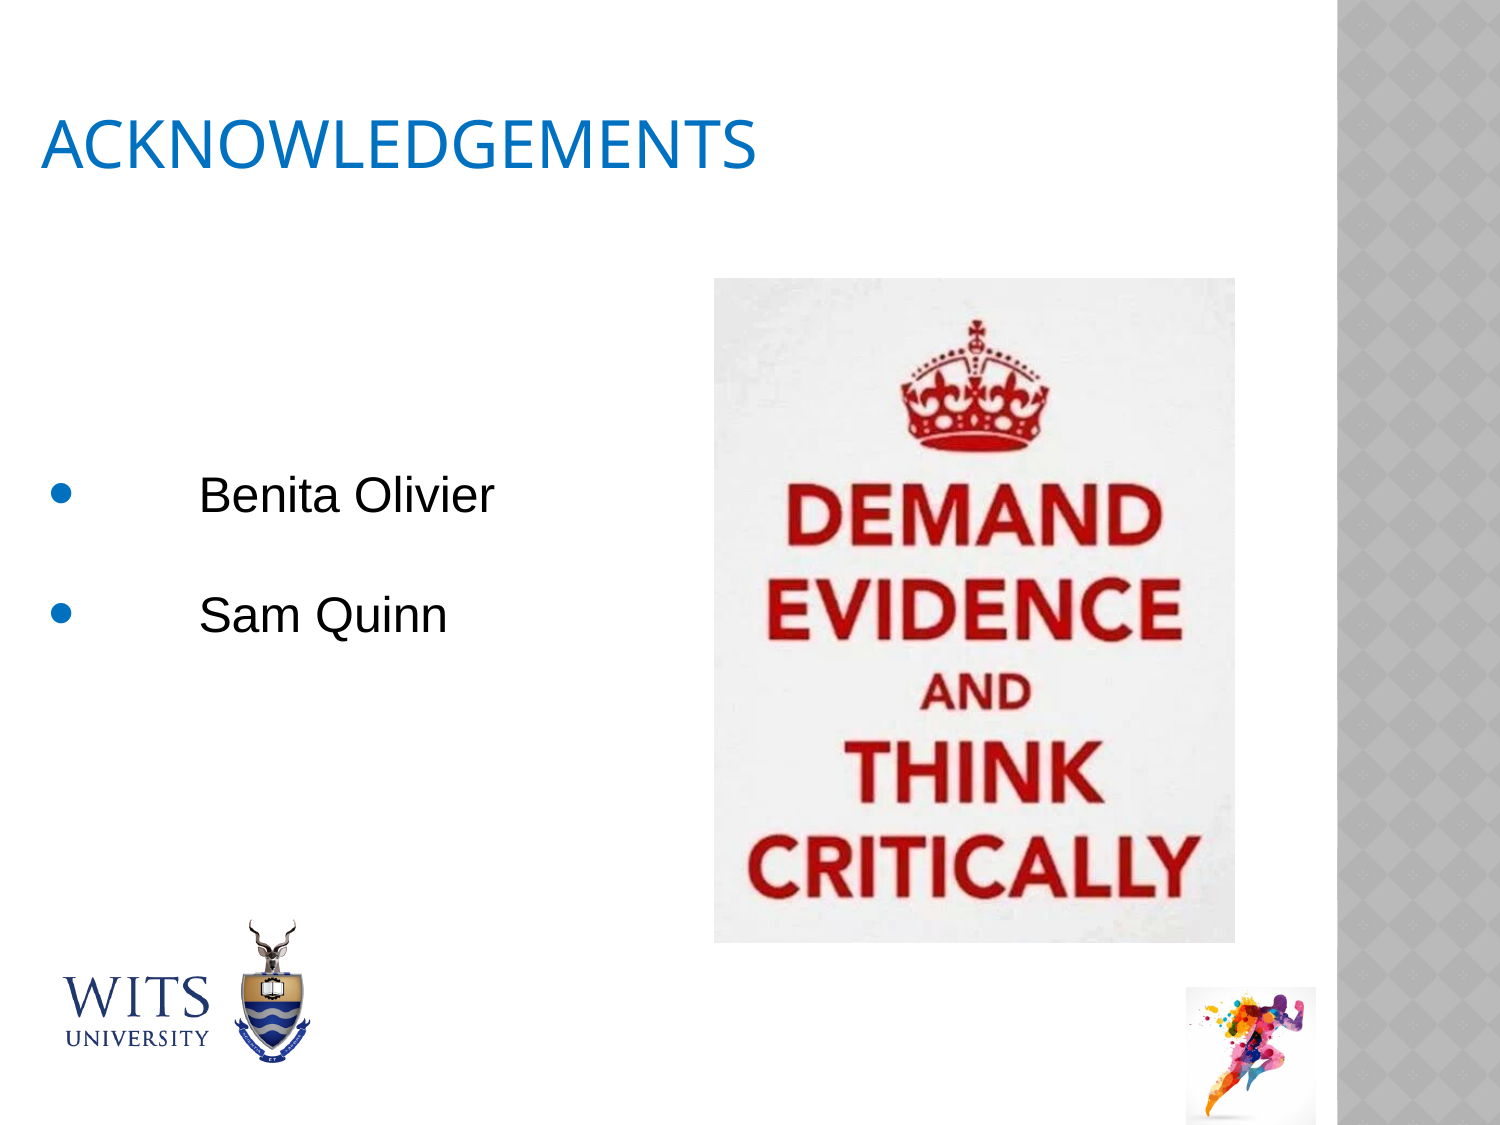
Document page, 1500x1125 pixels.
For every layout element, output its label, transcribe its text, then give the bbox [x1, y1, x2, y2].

text_box Benita Olivier Sam Quinn [33, 215, 1323, 710]
title acknowledgements [33, 27, 1403, 216]
picture [714, 278, 1235, 944]
picture [1186, 987, 1316, 1125]
picture [0, 888, 372, 1125]
